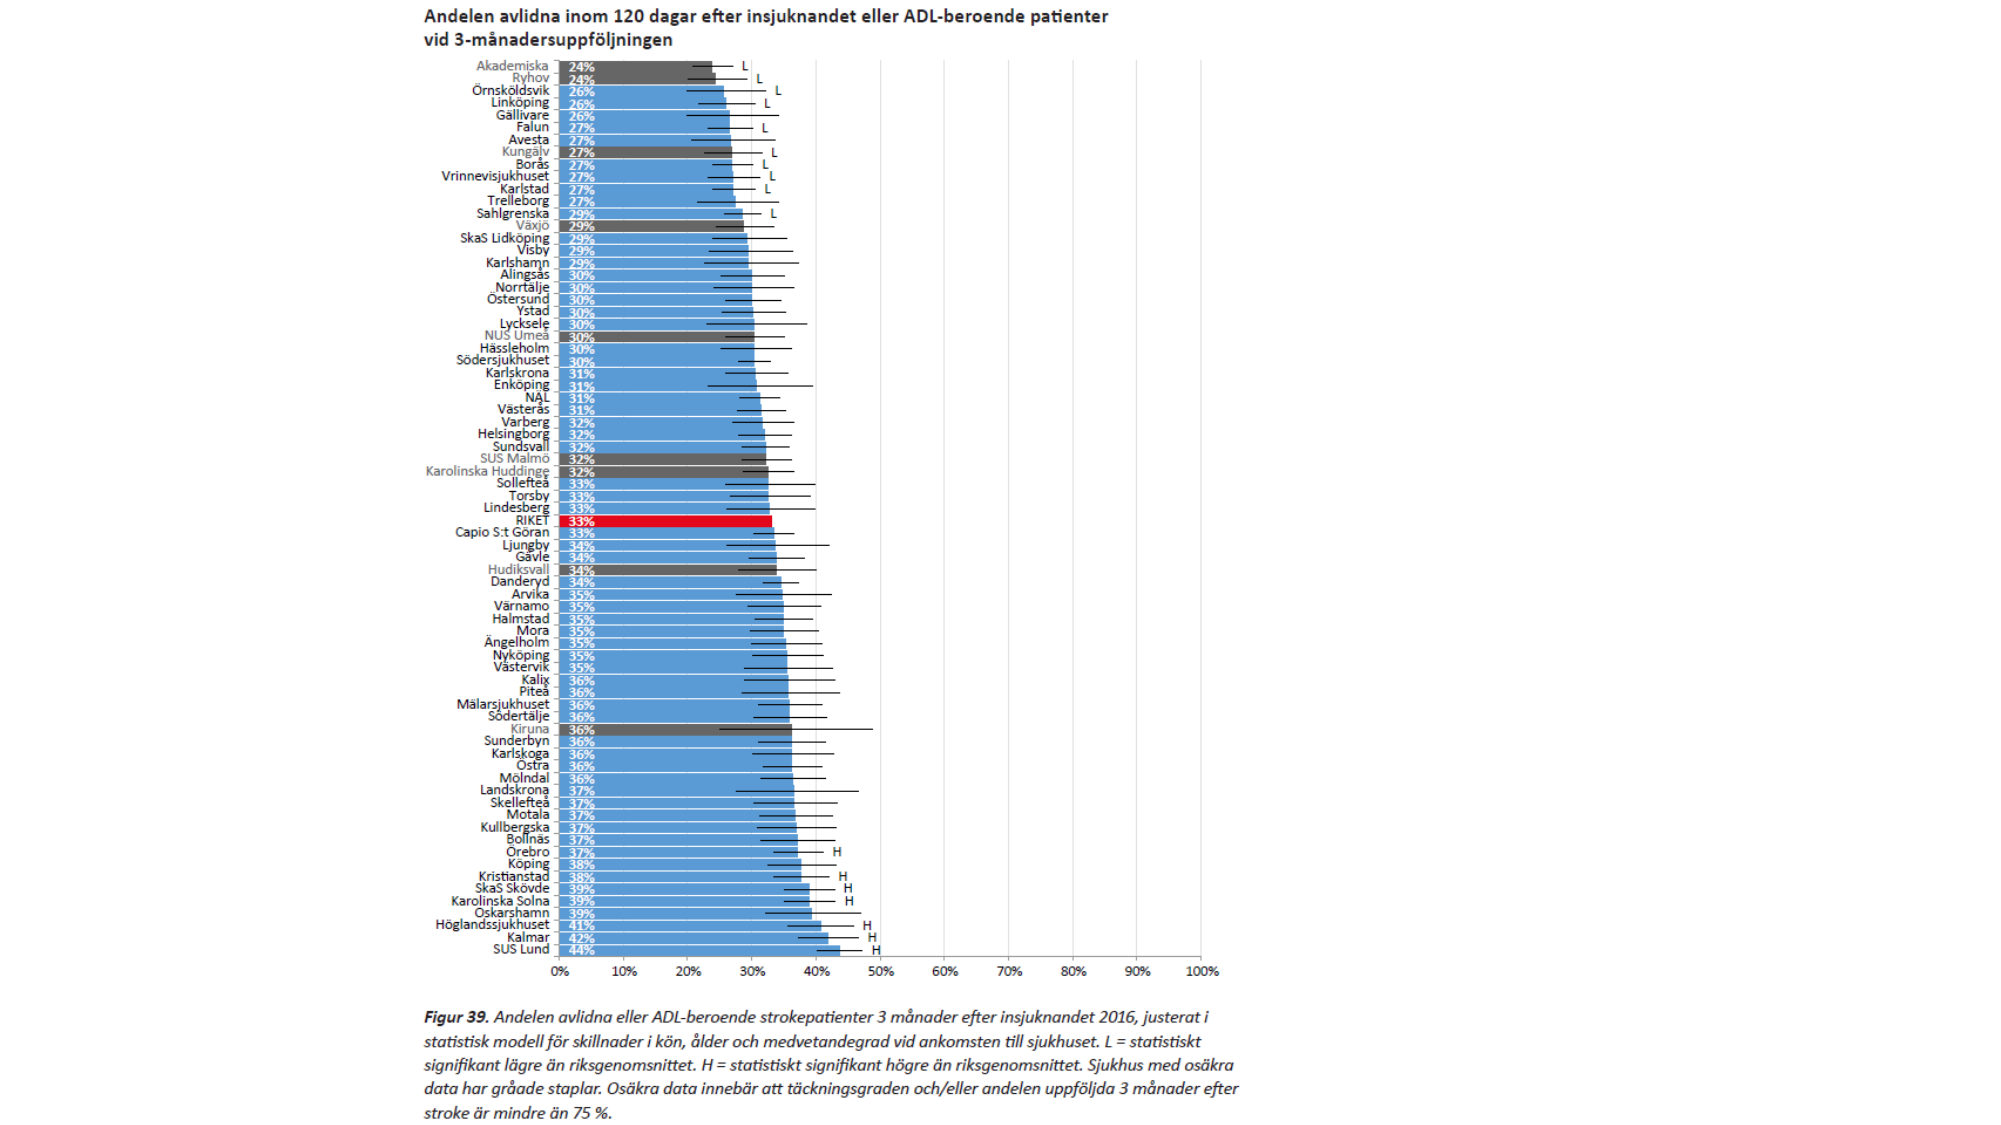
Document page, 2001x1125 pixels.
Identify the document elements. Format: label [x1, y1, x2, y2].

picture [412, 0, 1264, 1125]
